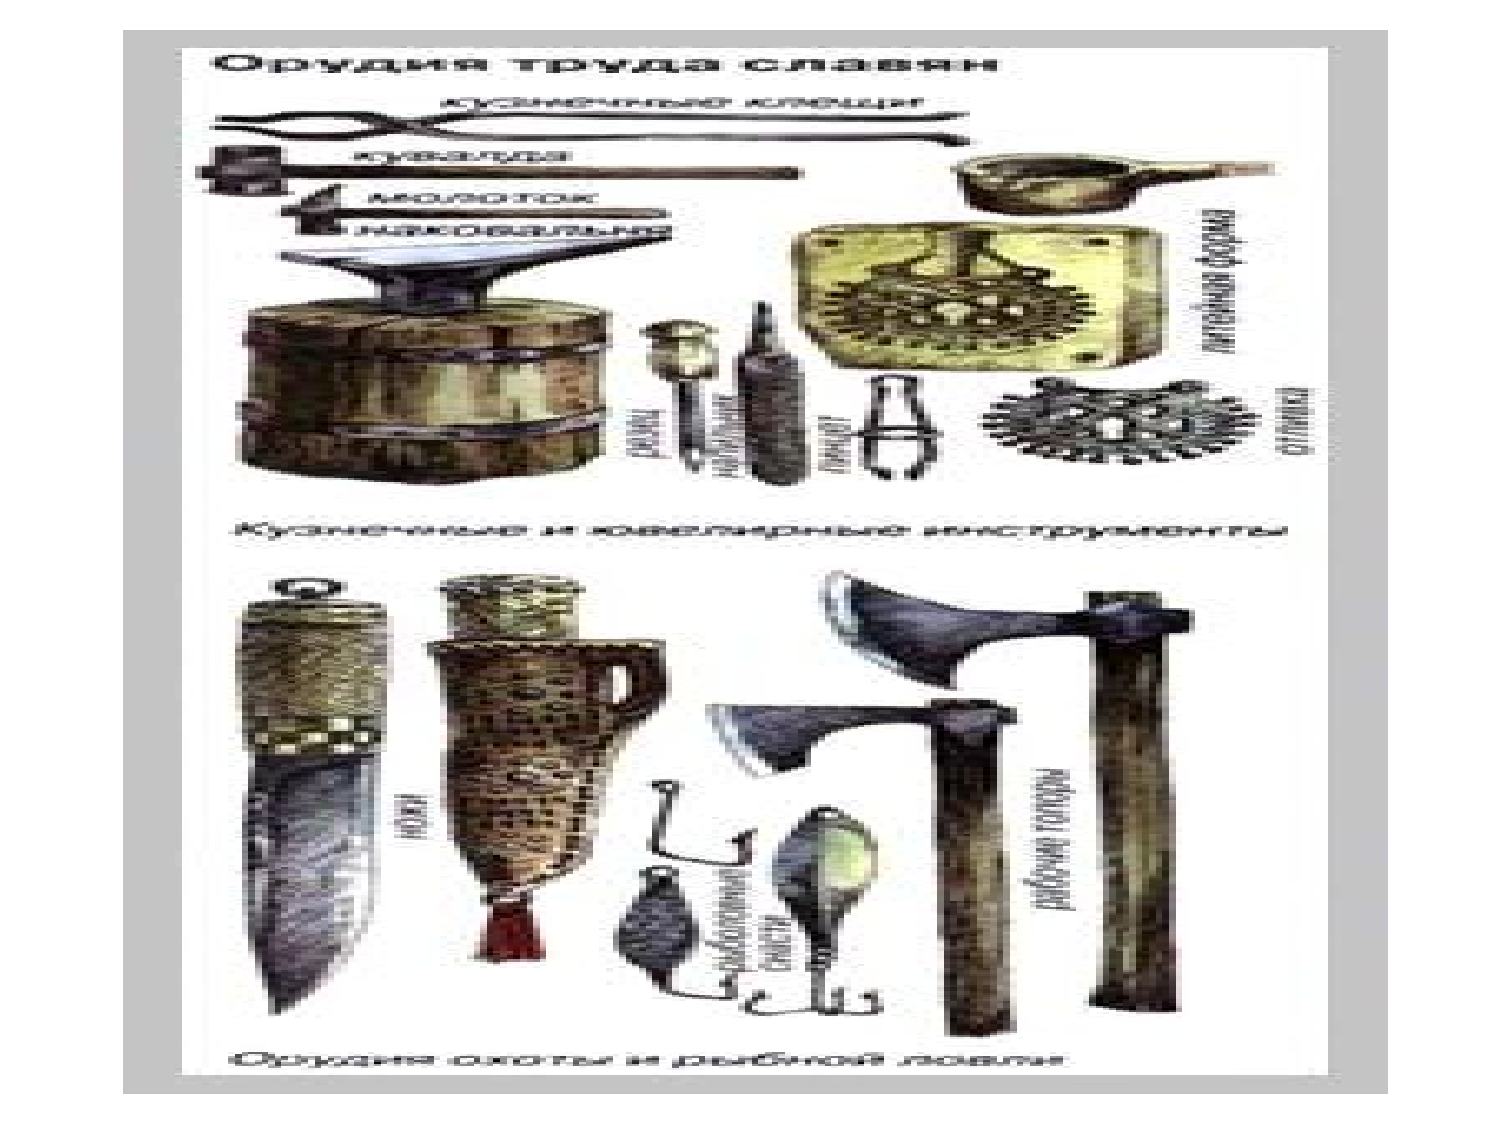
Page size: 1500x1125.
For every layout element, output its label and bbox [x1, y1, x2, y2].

picture [123, 30, 1389, 1095]
